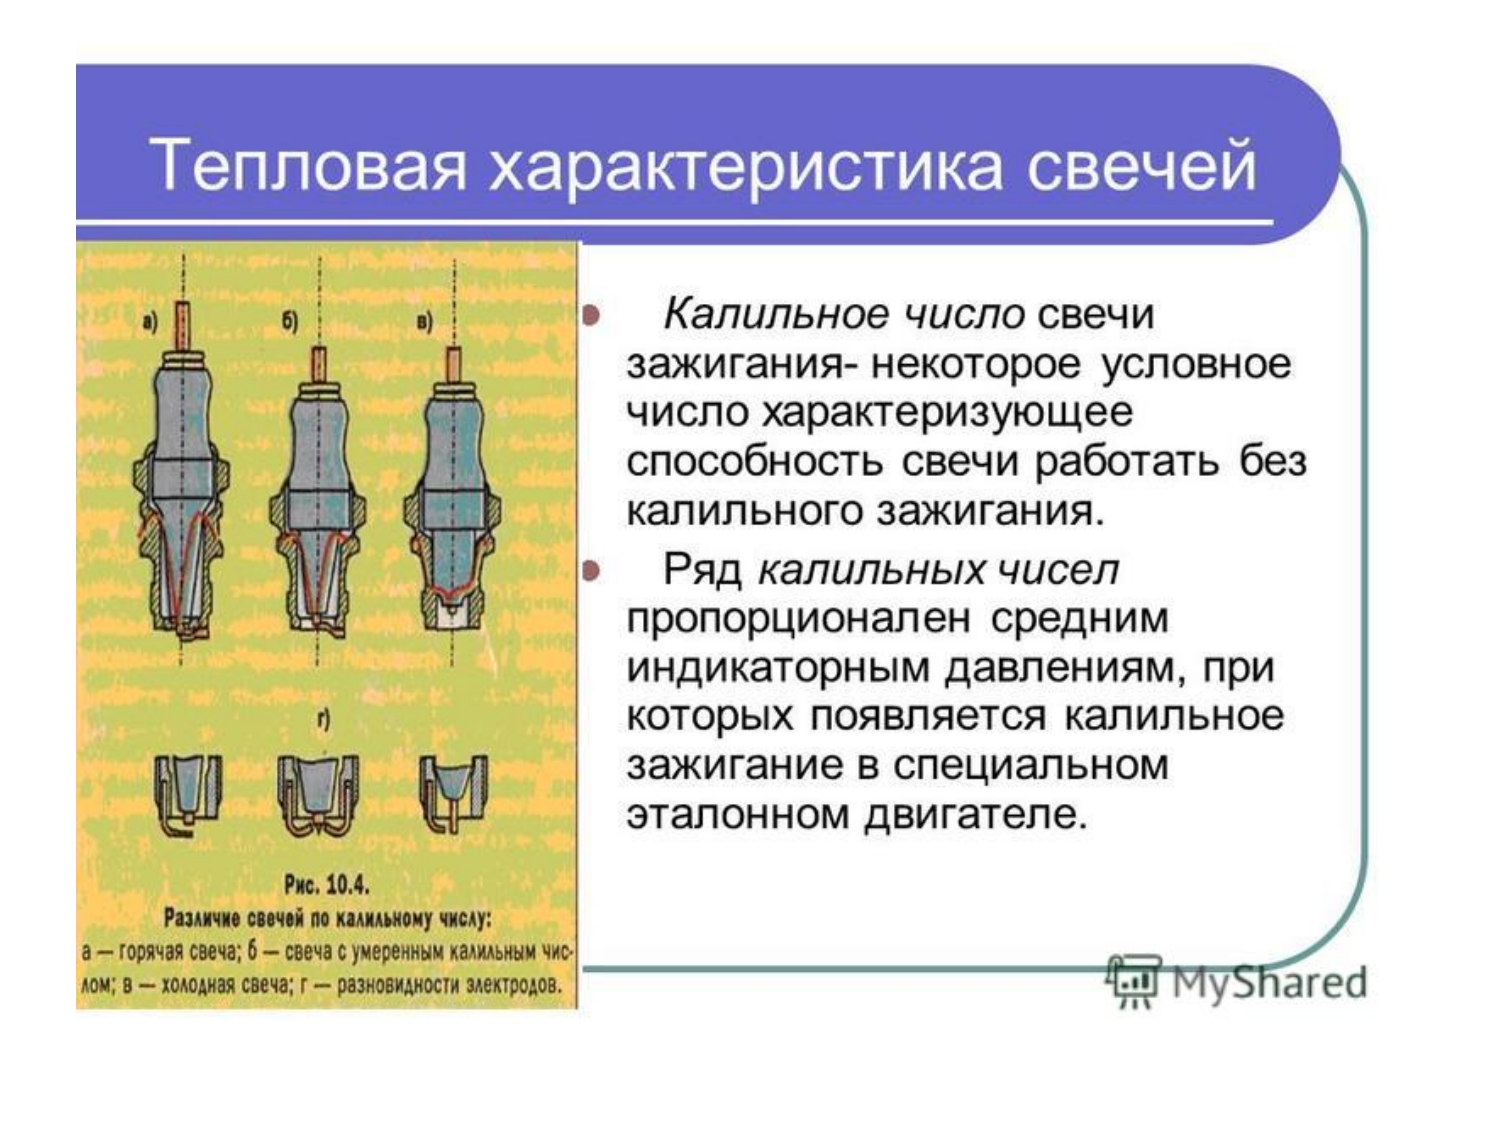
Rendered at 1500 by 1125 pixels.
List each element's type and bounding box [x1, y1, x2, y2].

picture [76, 42, 1432, 1059]
